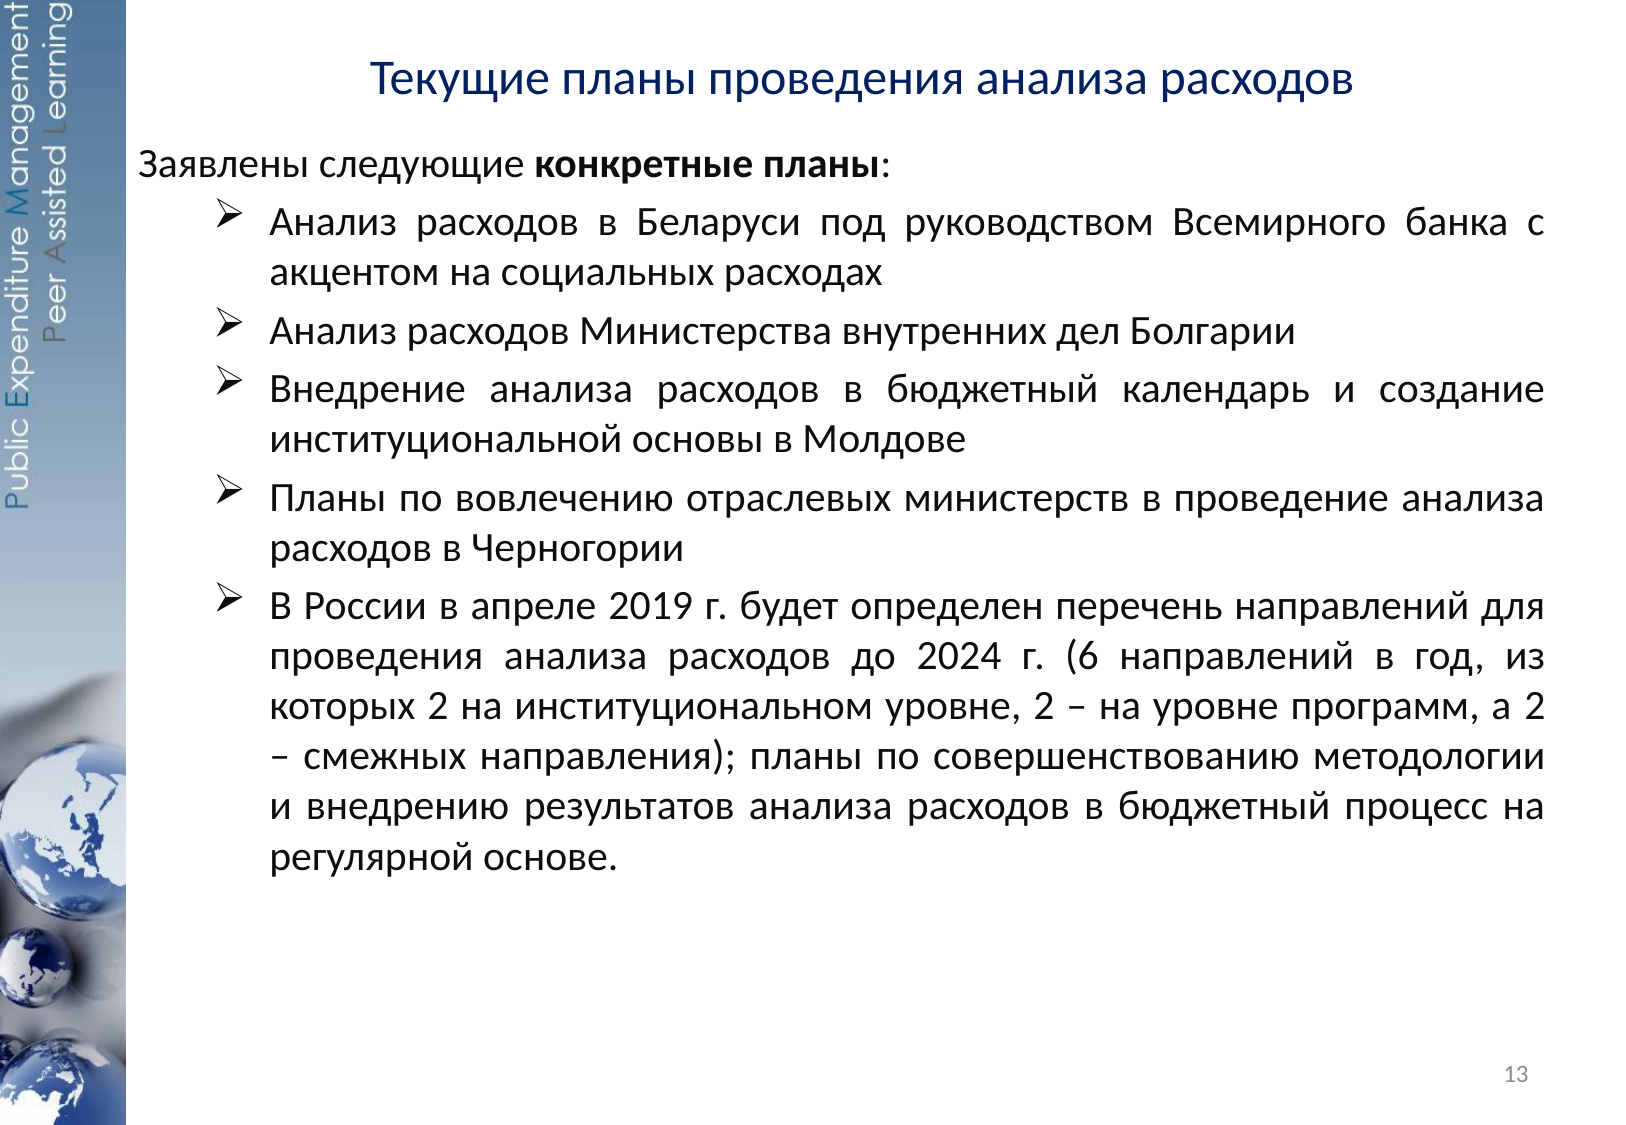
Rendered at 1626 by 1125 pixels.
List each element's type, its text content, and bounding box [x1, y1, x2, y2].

slide_number 13 [1164, 1042, 1544, 1103]
picture [0, 0, 126, 1125]
text_box Текущие планы проведения анализа расходов [166, 37, 1625, 112]
subtitle Заявлены следующие конкретные планы: Анализ расходов в Беларуси под руководством Всемирного банка с акцентом на социальных расходах Анализ расходов Министерства внутренних дел Болгарии Внедрение анализа расходов в бюджетный календарь и создание институциональной основы в Молдове Планы по вовлечению отраслевых министерств в проведение анализа расходов в Черногории В России в апреле 2019 г. будет определен перечень направлений для проведения анализа расходов до 2024 г. (6 направлений в год, из которых 2 на институциональном уровне, 2 – на уровне программ, а 2 – смежных направления); планы по совершенствованию методологии и внедрению результатов анализа расходов в бюджетный процесс на регулярной основе. [167, 127, 1561, 1125]
